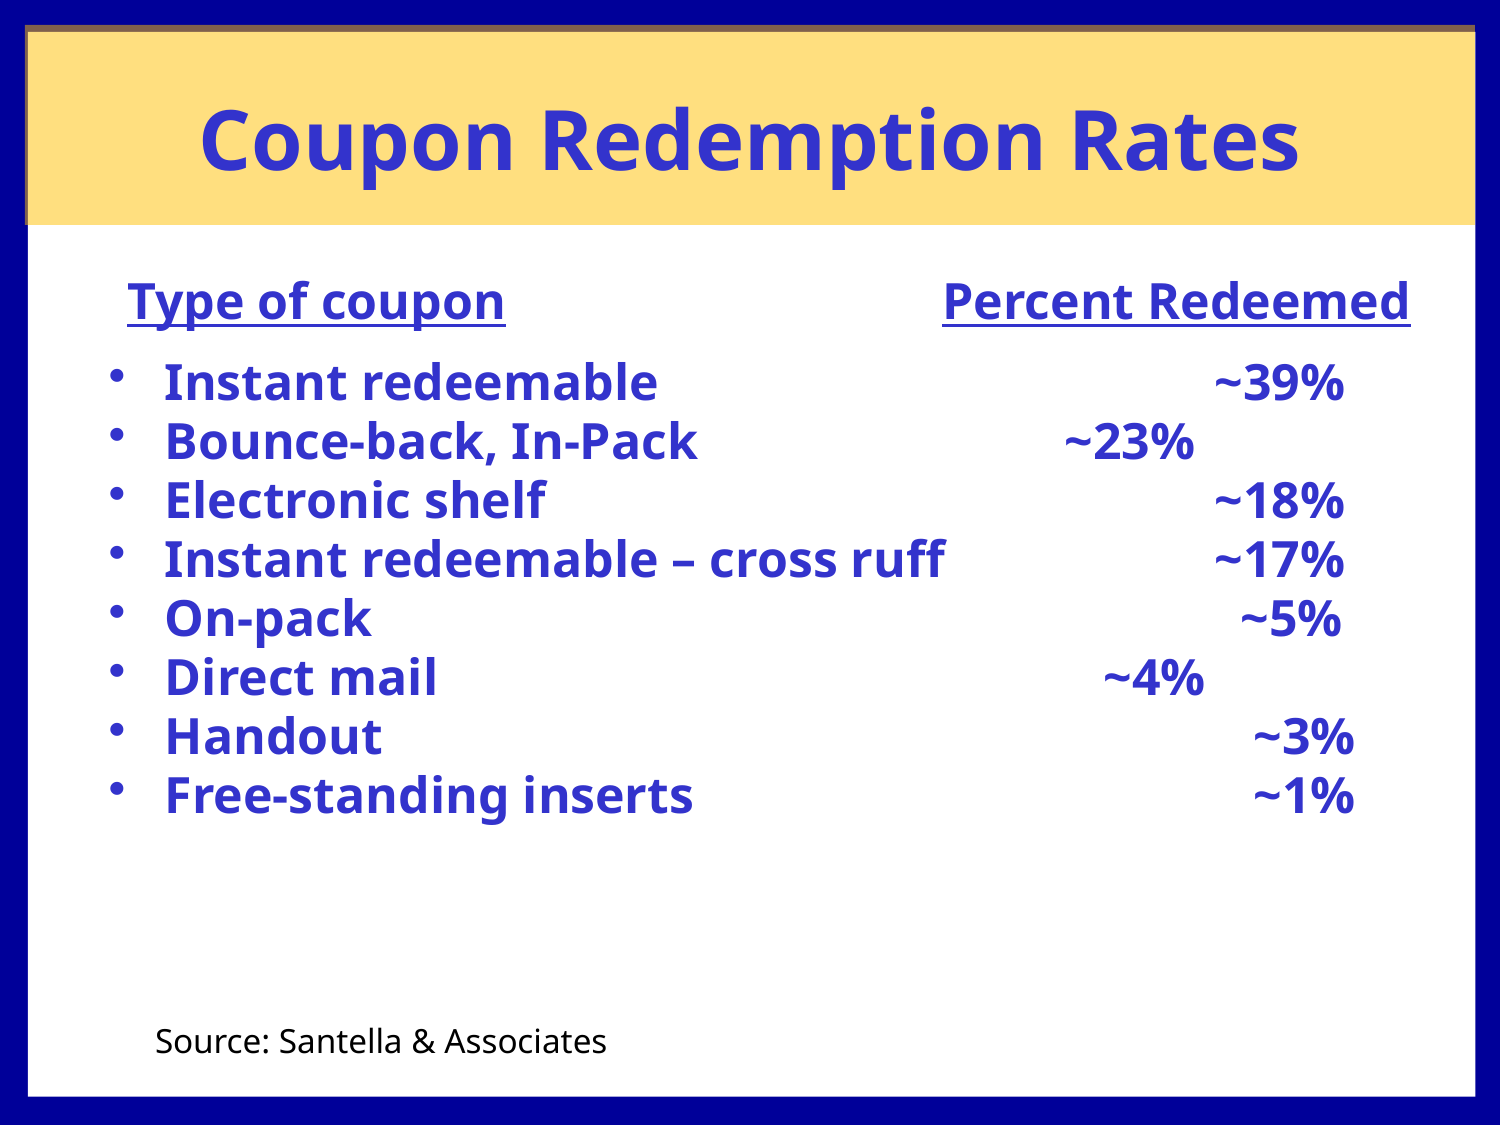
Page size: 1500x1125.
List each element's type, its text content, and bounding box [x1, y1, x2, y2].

text_box [24, 24, 1475, 225]
text_box Source: Santella & Associates [140, 1012, 623, 1068]
text_box Type of coupon Percent Redeemed [112, 262, 1450, 338]
title Coupon Redemption Rates [49, 49, 1451, 226]
text_box Instant redeemable ~39% Bounce-back, In-Pack ~23% Electronic shelf ~18% Instant redeemable – cross ruff ~17% On-pack ~5% Direct mail ~4% Handout ~3% Free-standing inserts ~1% [93, 349, 1407, 875]
